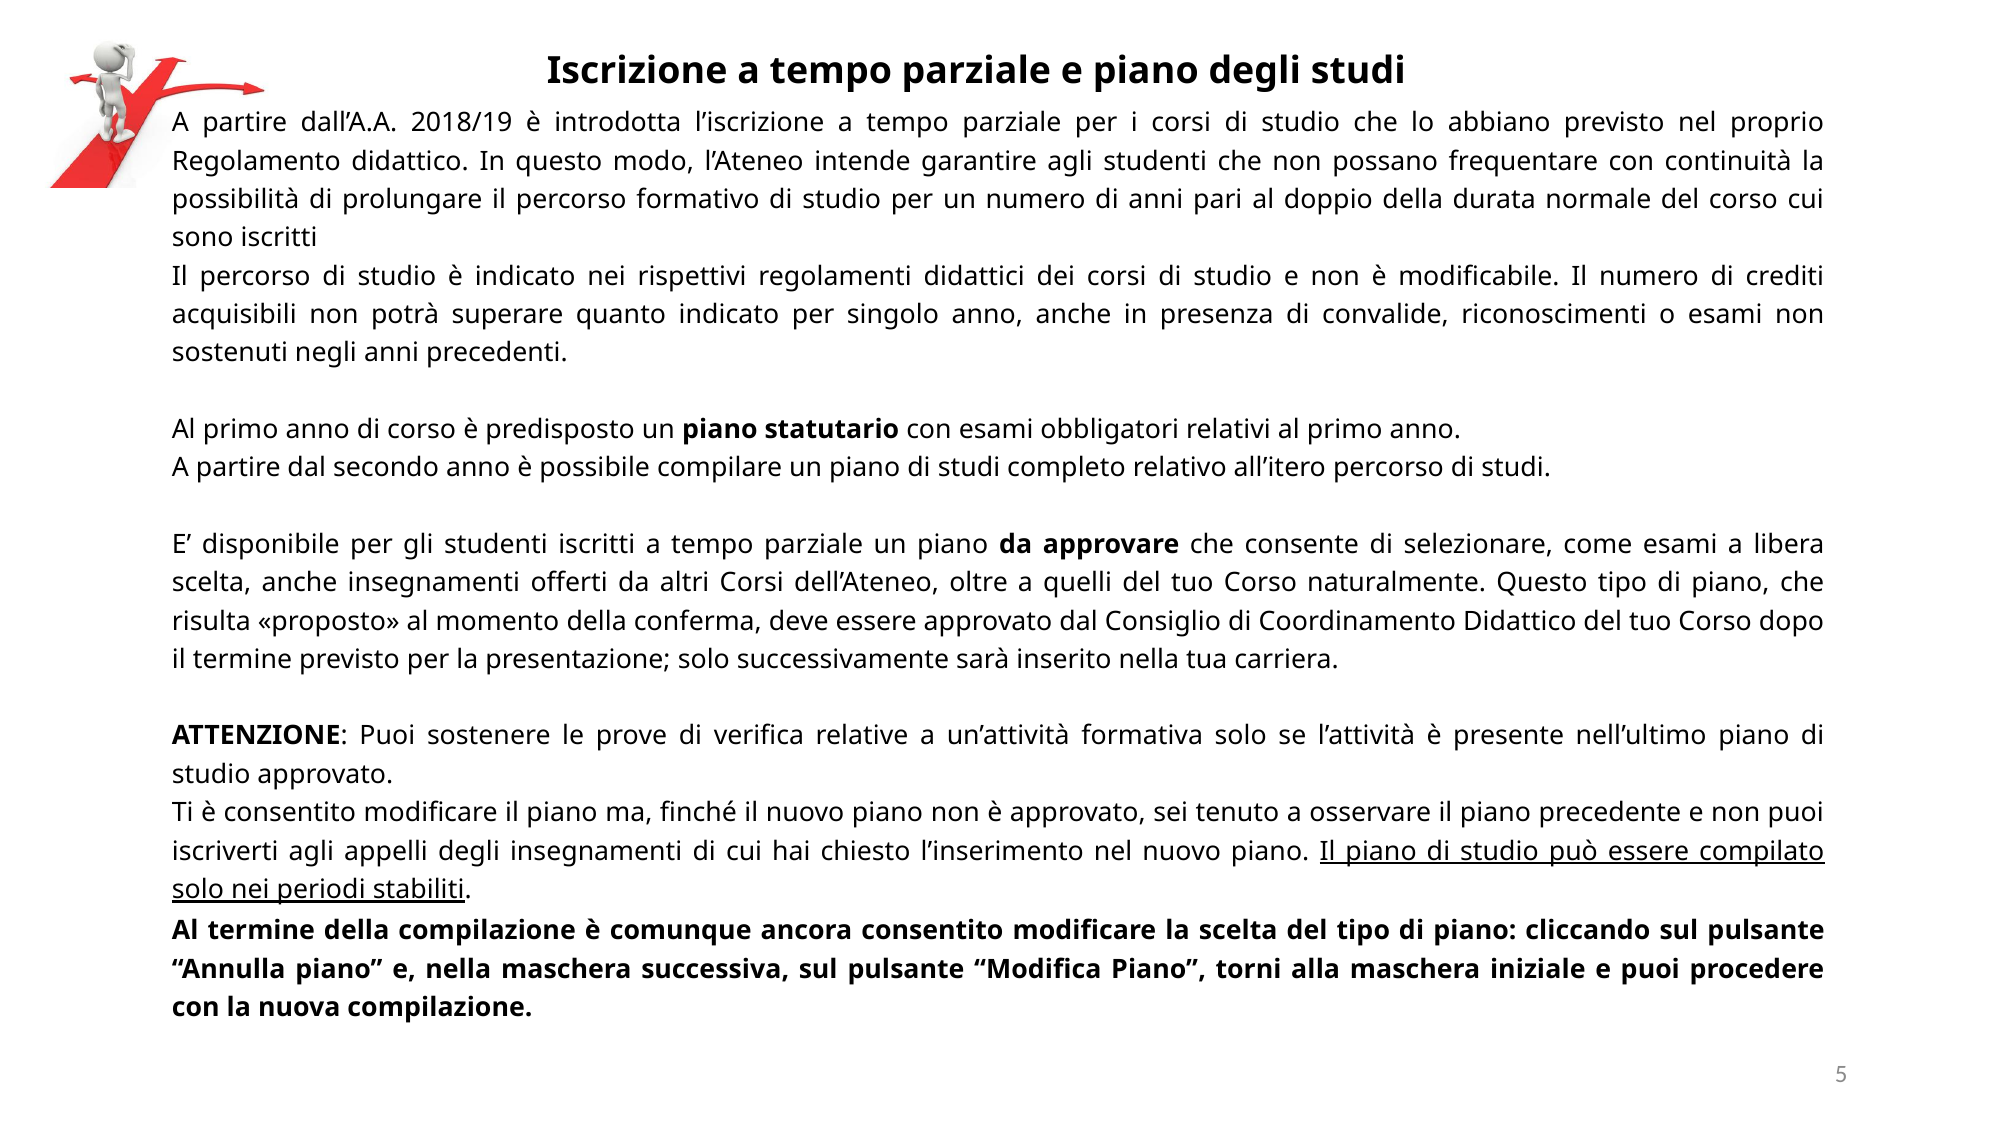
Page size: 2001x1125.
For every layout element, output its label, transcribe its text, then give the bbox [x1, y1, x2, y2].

subtitle A partire dall’A.A. 2018/19 è introdotta l’iscrizione a tempo parziale per i corsi di studio che lo abbiano previsto nel proprio Regolamento didattico. In questo modo, l’Ateneo intende garantire agli studenti che non possano frequentare con continuità la possibilità di prolungare il percorso formativo di studio per un numero di anni pari al doppio della durata normale del corso cui sono iscritti Il percorso di studio è indicato nei rispettivi regolamenti didattici dei corsi di studio e non è modificabile. Il numero di crediti acquisibili non potrà superare quanto indicato per singolo anno, anche in presenza di convalide, riconoscimenti o esami non sostenuti negli anni precedenti. Al primo anno di corso è predisposto un piano statutario con esami obbligatori relativi al primo anno. A partire dal secondo anno è possibile compilare un piano di studi completo relativo all’itero percorso di studi. E’ disponibile per gli studenti iscritti a tempo parziale un piano da approvare che consente di selezionare, come esami a libera scelta, anche insegnamenti offerti da altri Corsi dell’Ateneo, oltre a quelli del tuo Corso naturalmente. Questo tipo di piano, che risulta «proposto» al momento della conferma, deve essere approvato dal Consiglio di Coordinamento Didattico del tuo Corso dopo il termine previsto per la presentazione; solo successivamente sarà inserito nella tua carriera. ATTENZIONE: Puoi sostenere le prove di verifica relative a un’attività formativa solo se l’attività è presente nell’ultimo piano di studio approvato. Ti è consentito modificare il piano ma, finché il nuovo piano non è approvato, sei tenuto a osservare il piano precedente e non puoi iscriverti agli appelli degli insegnamenti di cui hai chiesto l’inserimento nel nuovo piano. Il piano di studio può essere compilato solo nei periodi stabiliti. Al termine della compilazione è comunque ancora consentito modificare la scelta del tipo di piano: cliccando sul pulsante “Annulla piano” e, nella maschera successiva, sul pulsante “Modifica Piano”, torni alla maschera iniziale e puoi procedere con la nuova compilazione. [156, 91, 1840, 1043]
slide_number 5 [1412, 1042, 1863, 1103]
title Iscrizione a tempo parziale e piano degli studi [278, 43, 1727, 91]
picture [35, 31, 278, 188]
